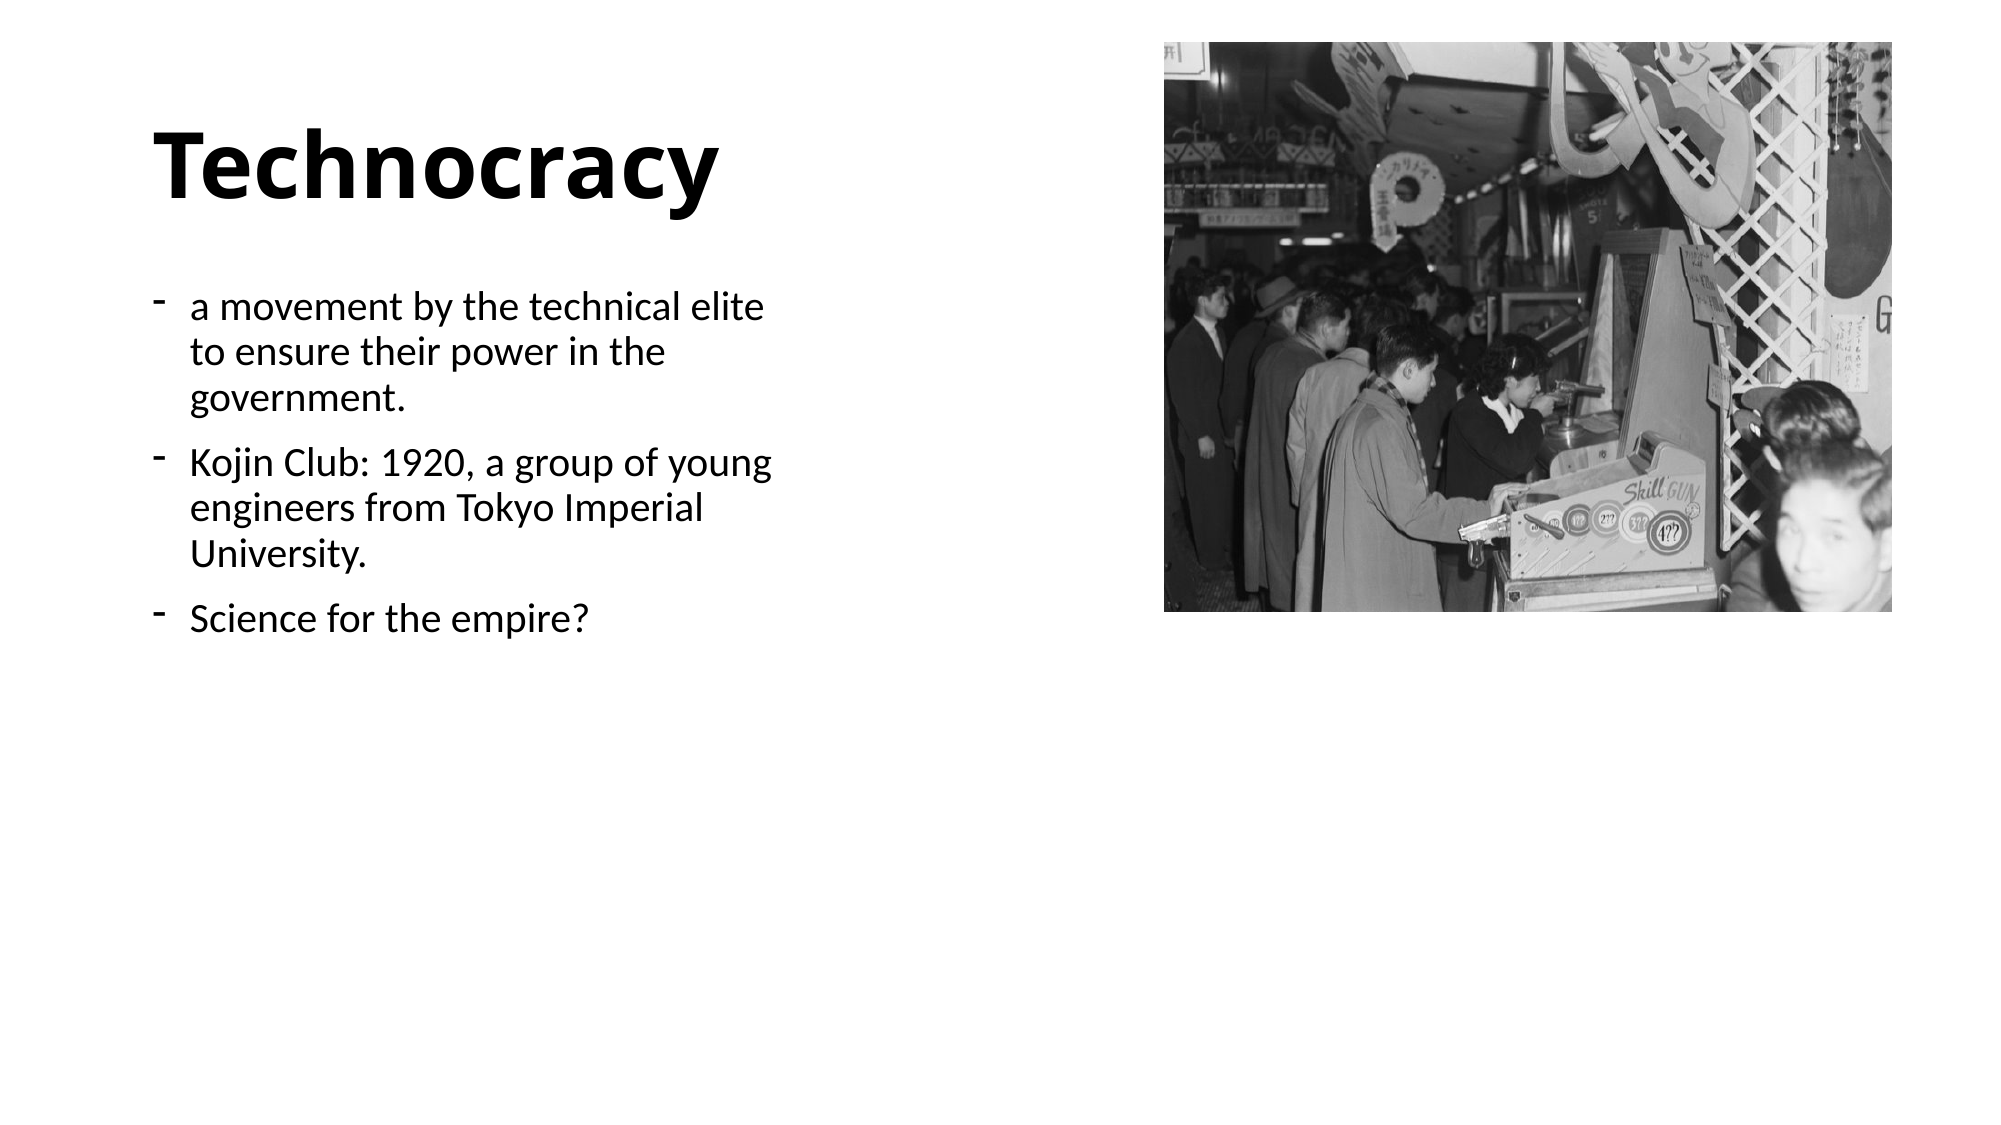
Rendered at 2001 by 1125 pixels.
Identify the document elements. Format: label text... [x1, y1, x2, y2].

picture [1164, 42, 1892, 612]
title Technocracy [137, 59, 1164, 278]
list a movement by the technical elite to ensure their power in the government. Kojin Club: 1920, a group of young engineers from Tokyo Imperial University. Science for the empire? [137, 278, 796, 992]
